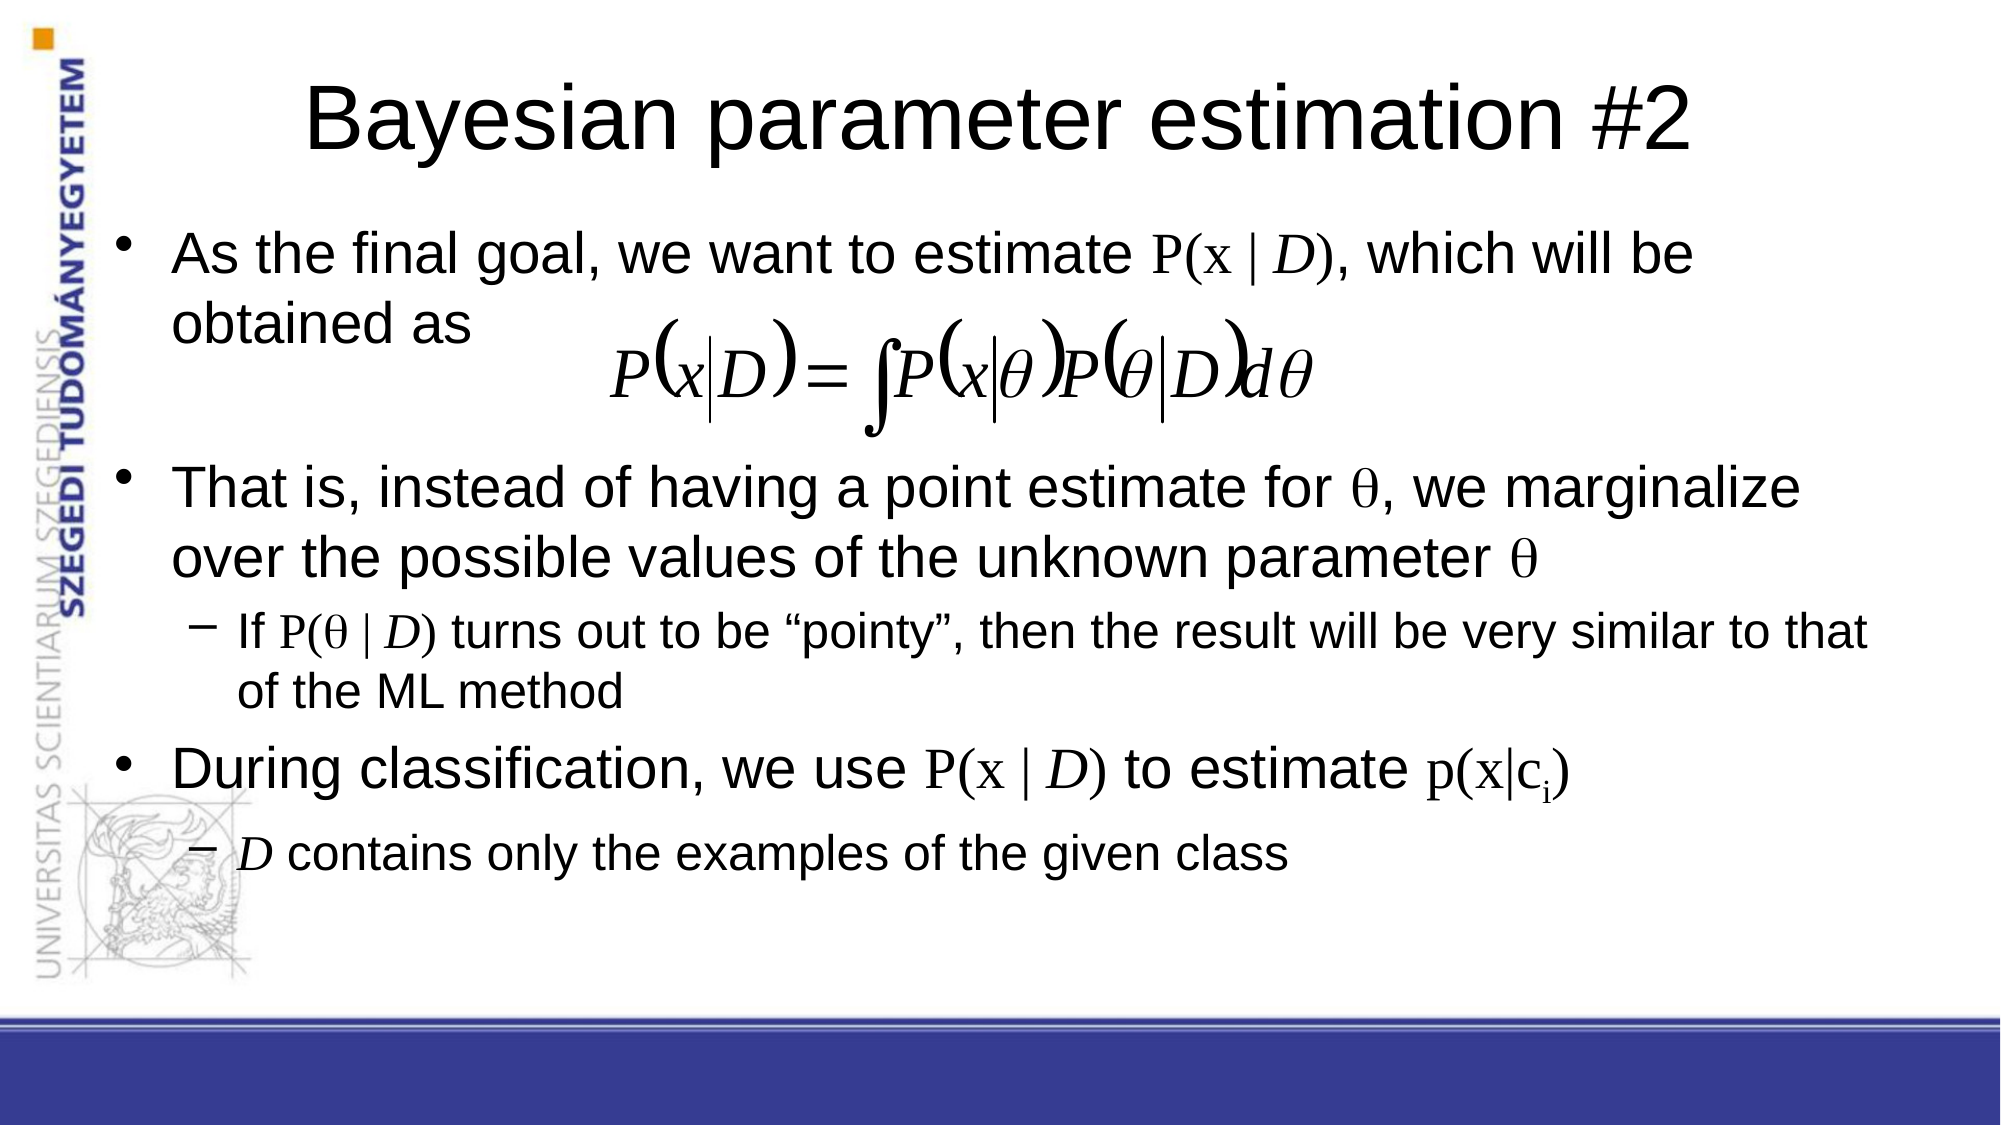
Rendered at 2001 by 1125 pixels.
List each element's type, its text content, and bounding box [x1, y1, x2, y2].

list As the final goal, we want to estimate P(x | D), which will be obtained as That is, instead of having a point estimate for , we marginalize over the possible values of the unknown parameter  If P( | D) turns out to be “pointy”, then the result will be very similar to that of the ML method During classification, we use P(x | D) to estimate p(x|ci) D contains only the examples of the given class [99, 208, 1934, 951]
picture [0, 0, 2001, 1125]
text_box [598, 314, 1328, 445]
title Bayesian parameter estimation #2 [99, 19, 1900, 207]
